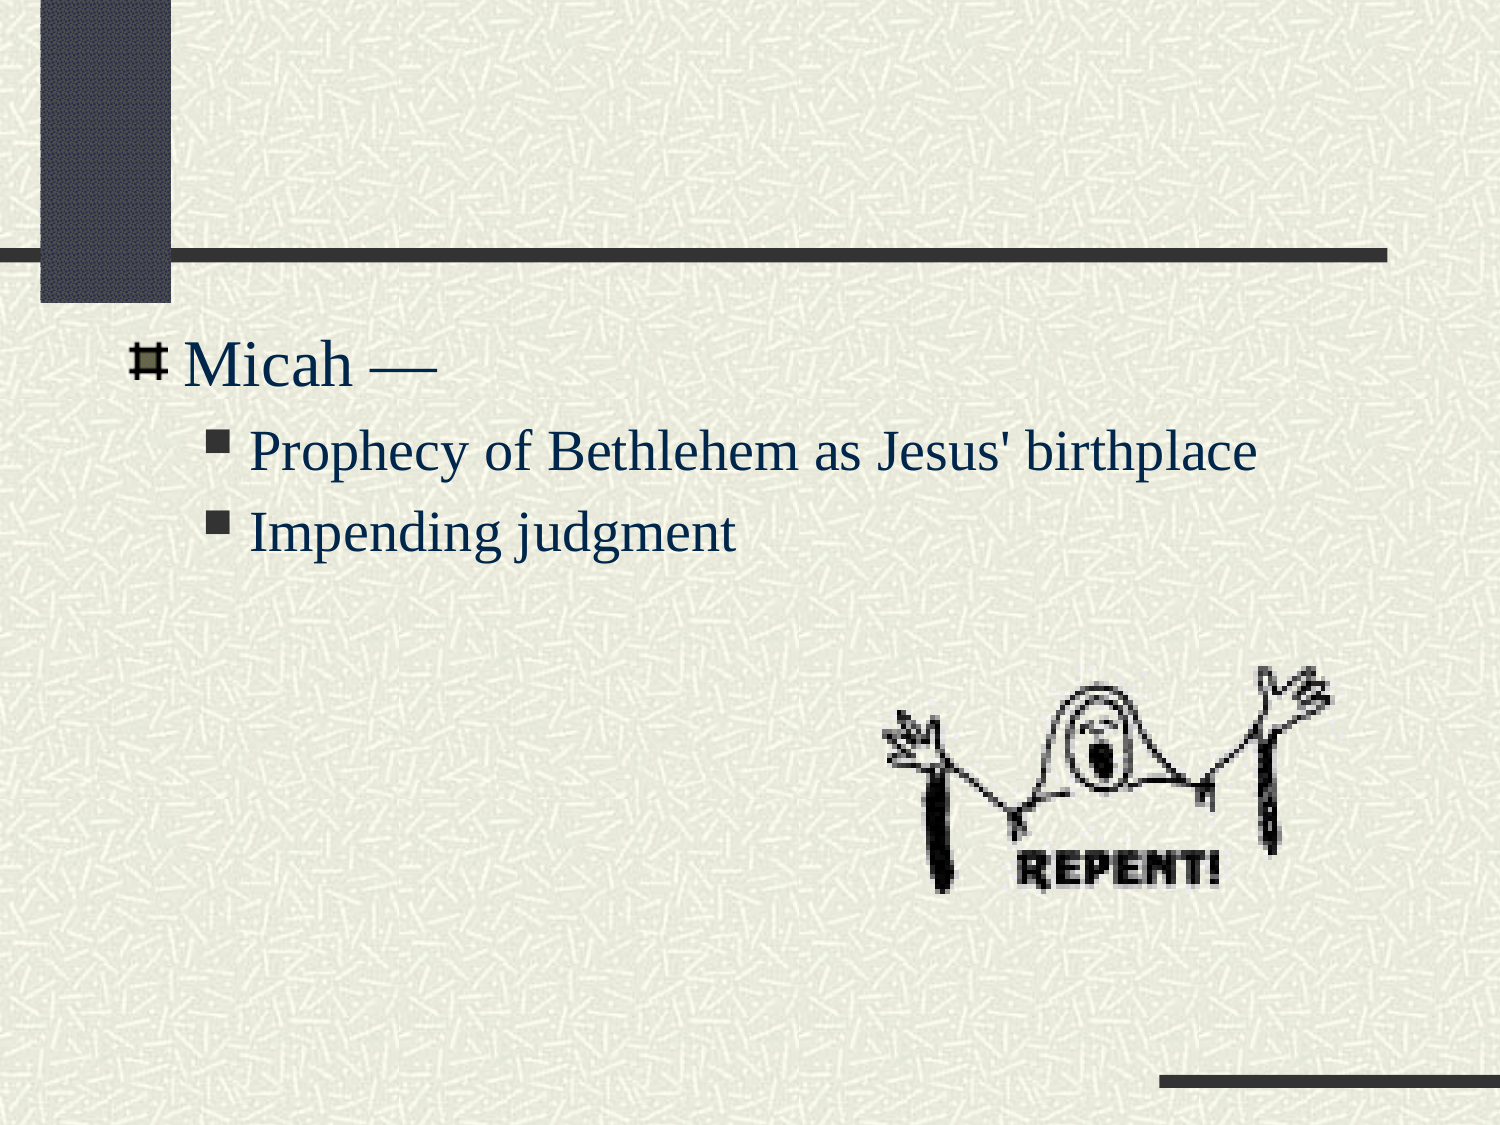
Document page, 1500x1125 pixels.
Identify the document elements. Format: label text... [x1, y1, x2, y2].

list Micah — Prophecy of Bethlehem as Jesus' birthplace Impending judgment [112, 312, 1388, 1000]
picture [0, 0, 1500, 1125]
